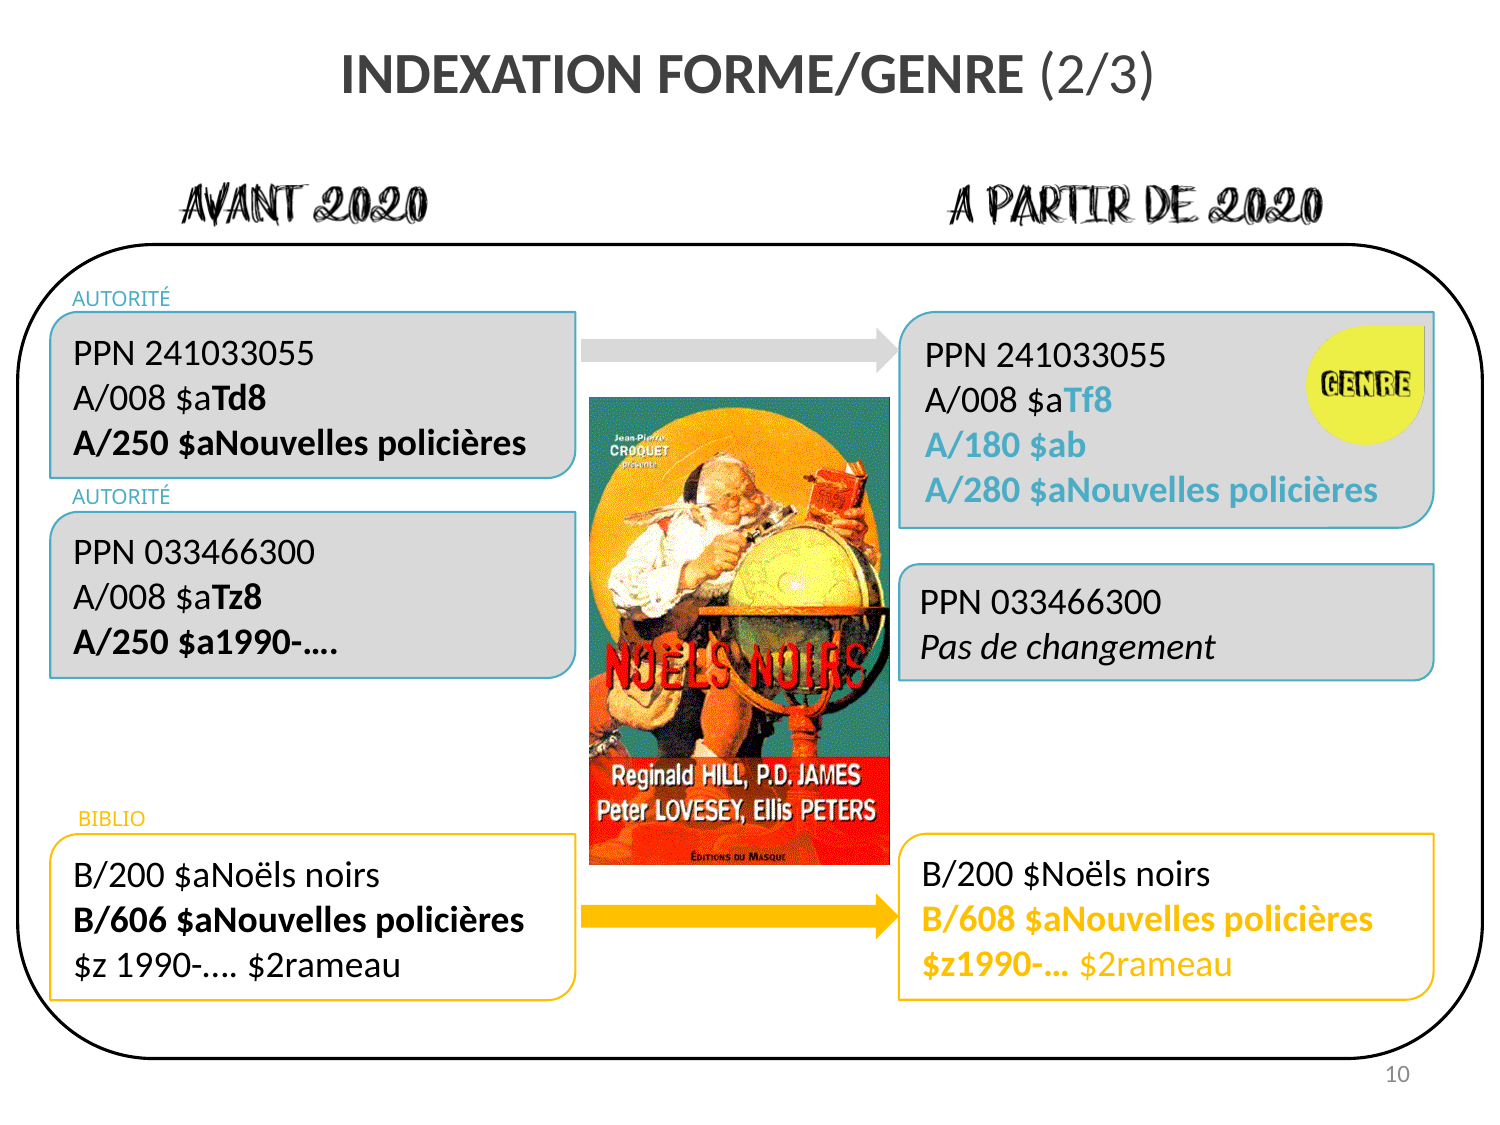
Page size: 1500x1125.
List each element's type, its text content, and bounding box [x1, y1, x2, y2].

slide_number 10 [1074, 1066, 1425, 1103]
picture [159, 170, 511, 253]
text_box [17, 244, 1483, 1059]
text_box INDEXATION FORME/GENRE (2/3) [161, 27, 1349, 113]
picture [927, 172, 1500, 253]
picture [1304, 326, 1500, 445]
